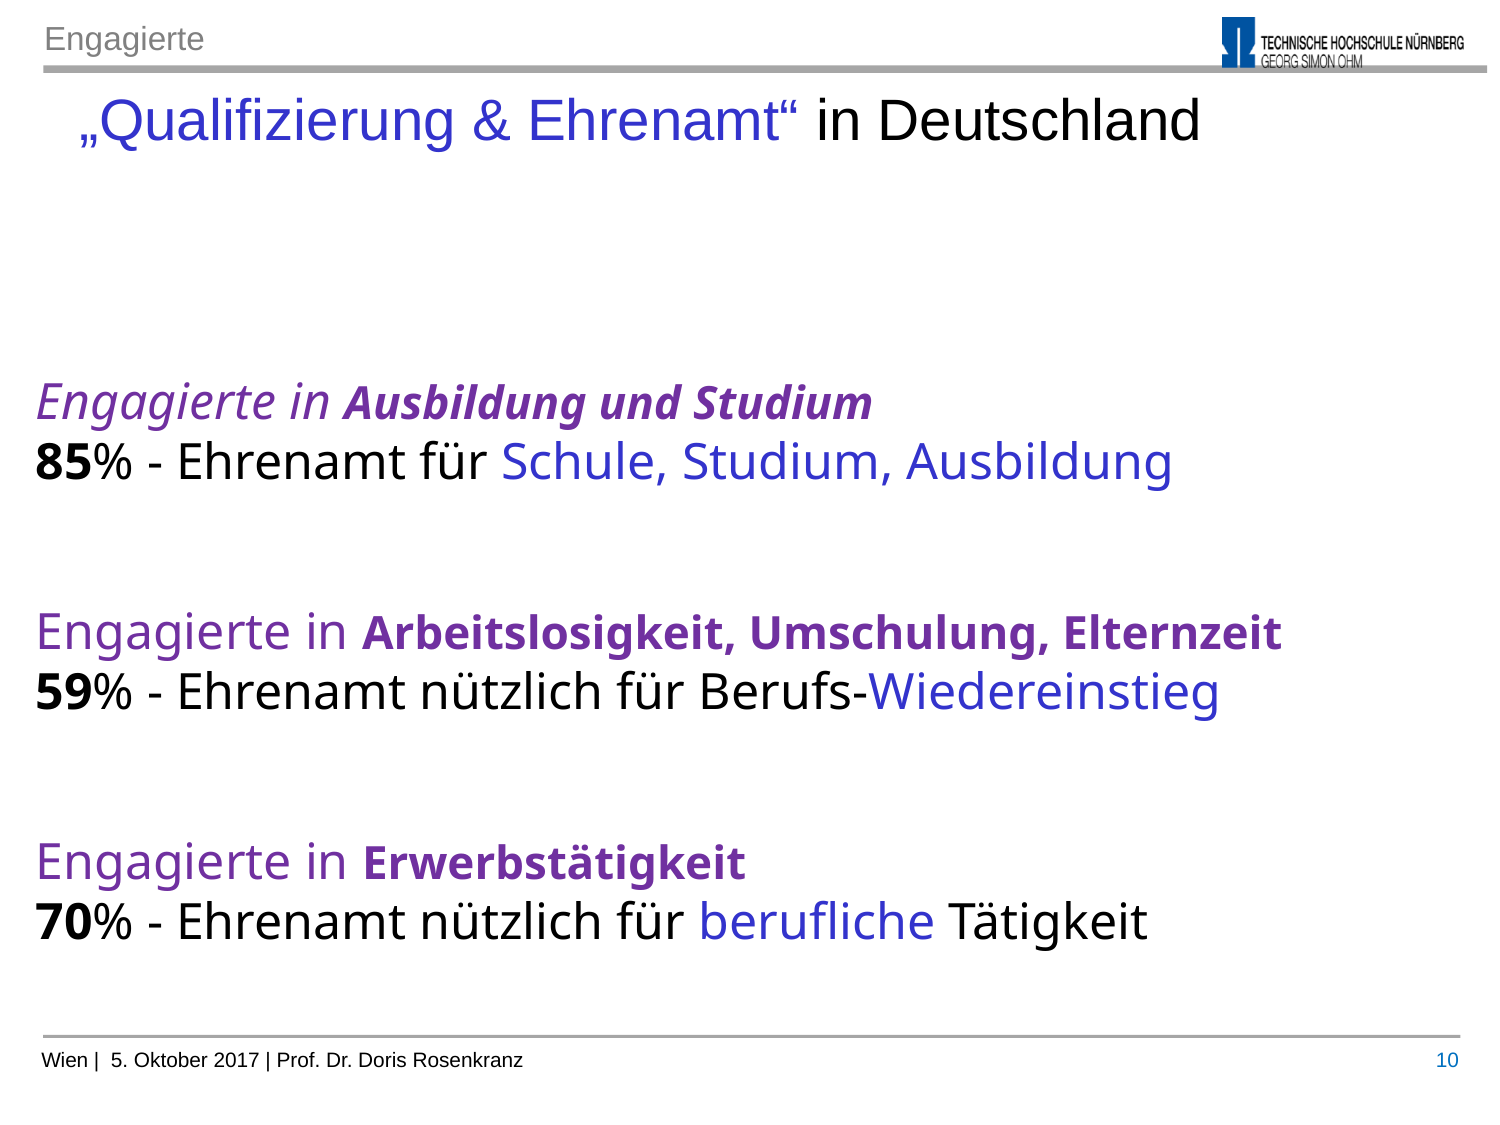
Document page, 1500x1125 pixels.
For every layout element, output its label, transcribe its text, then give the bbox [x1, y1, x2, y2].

list Engagierte in Ausbildung und Studium 85% - Ehrenamt für Schule, Studium, Ausbildung Engagierte in Arbeitslosigkeit, Umschulung, Elternzeit 59% - Ehrenamt nützlich für Berufs-Wiedereinstieg Engagierte in Erwerbstätigkeit 70% - Ehrenamt nützlich für berufliche Tätigkeit [33, 361, 1500, 1125]
picture [1222, 17, 1464, 70]
text_box Engagierte [29, 9, 408, 64]
text_box „Qualifizierung & Ehrenamt“ in Deutschland [64, 75, 1270, 160]
